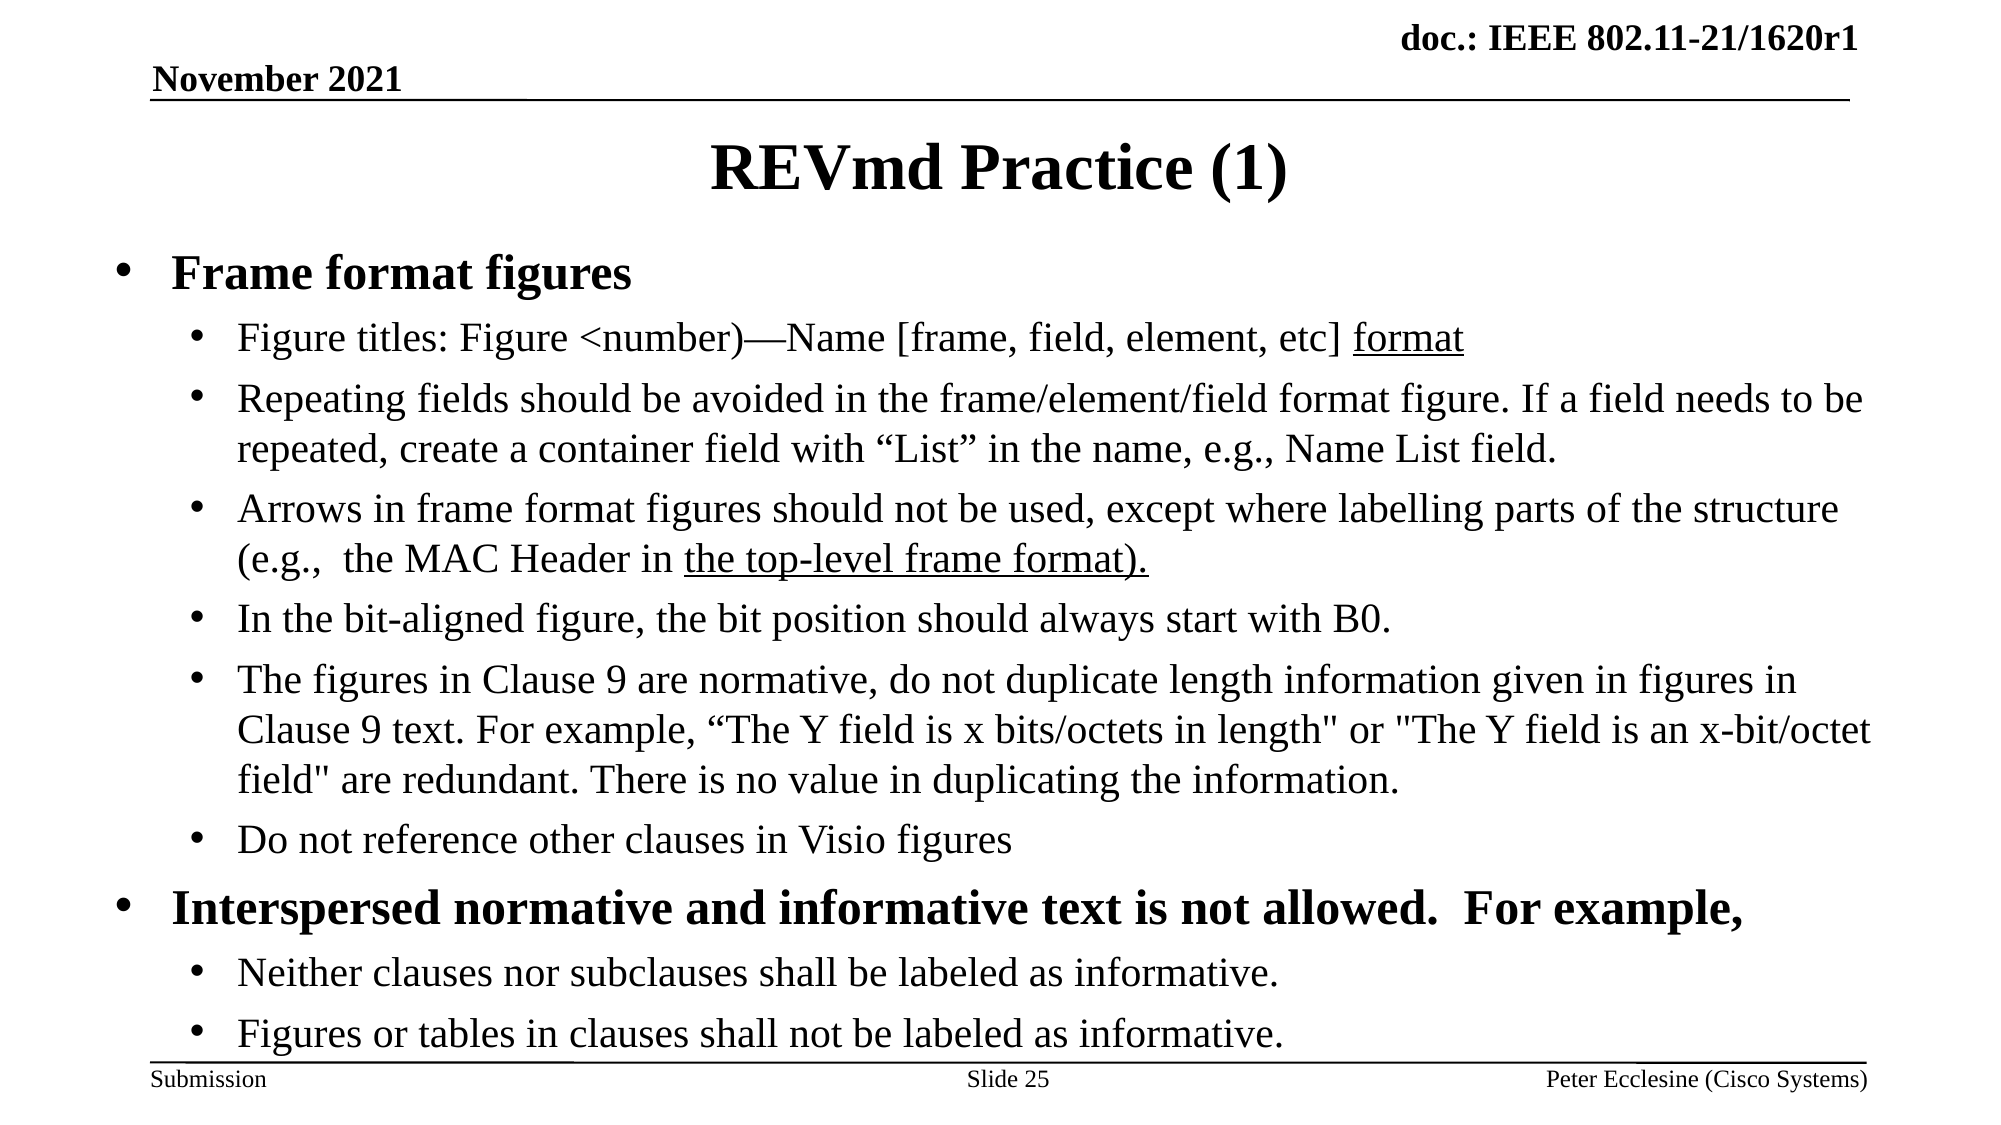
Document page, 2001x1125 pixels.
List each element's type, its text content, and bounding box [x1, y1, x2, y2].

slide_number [152, 54, 563, 100]
footer Peter Ecclesine (Cisco Systems) [1171, 1061, 1869, 1093]
slide_number Slide 25 [950, 1061, 1067, 1123]
title REVmd Practice (1) [149, 112, 1850, 215]
list Frame format figures Figure titles: Figure <number)—Name [frame, field, element, etc] format Repeating fields should be avoided in the frame/element/field format figure. If a field needs to be repeated, create a container field with “List” in the name, e.g., Name List field. Arrows in frame format figures should not be used, except where labelling parts of the structure (e.g., the MAC Header in the top-level frame format). In the bit-aligned figure, the bit position should always start with B0. The figures in Clause 9 are normative, do not duplicate length information given in figures in Clause 9 text. For example, “The Y field is x bits/octets in length" or "The Y field is an x-bit/octet field" are redundant. There is no value in duplicating the information. Do not reference other clauses in Visio figures Interspersed normative and informative text is not allowed. For example, Neither clauses nor subclauses shall be labeled as informative. Figures or tables in clauses shall not be labeled as informative. [99, 231, 1926, 1045]
